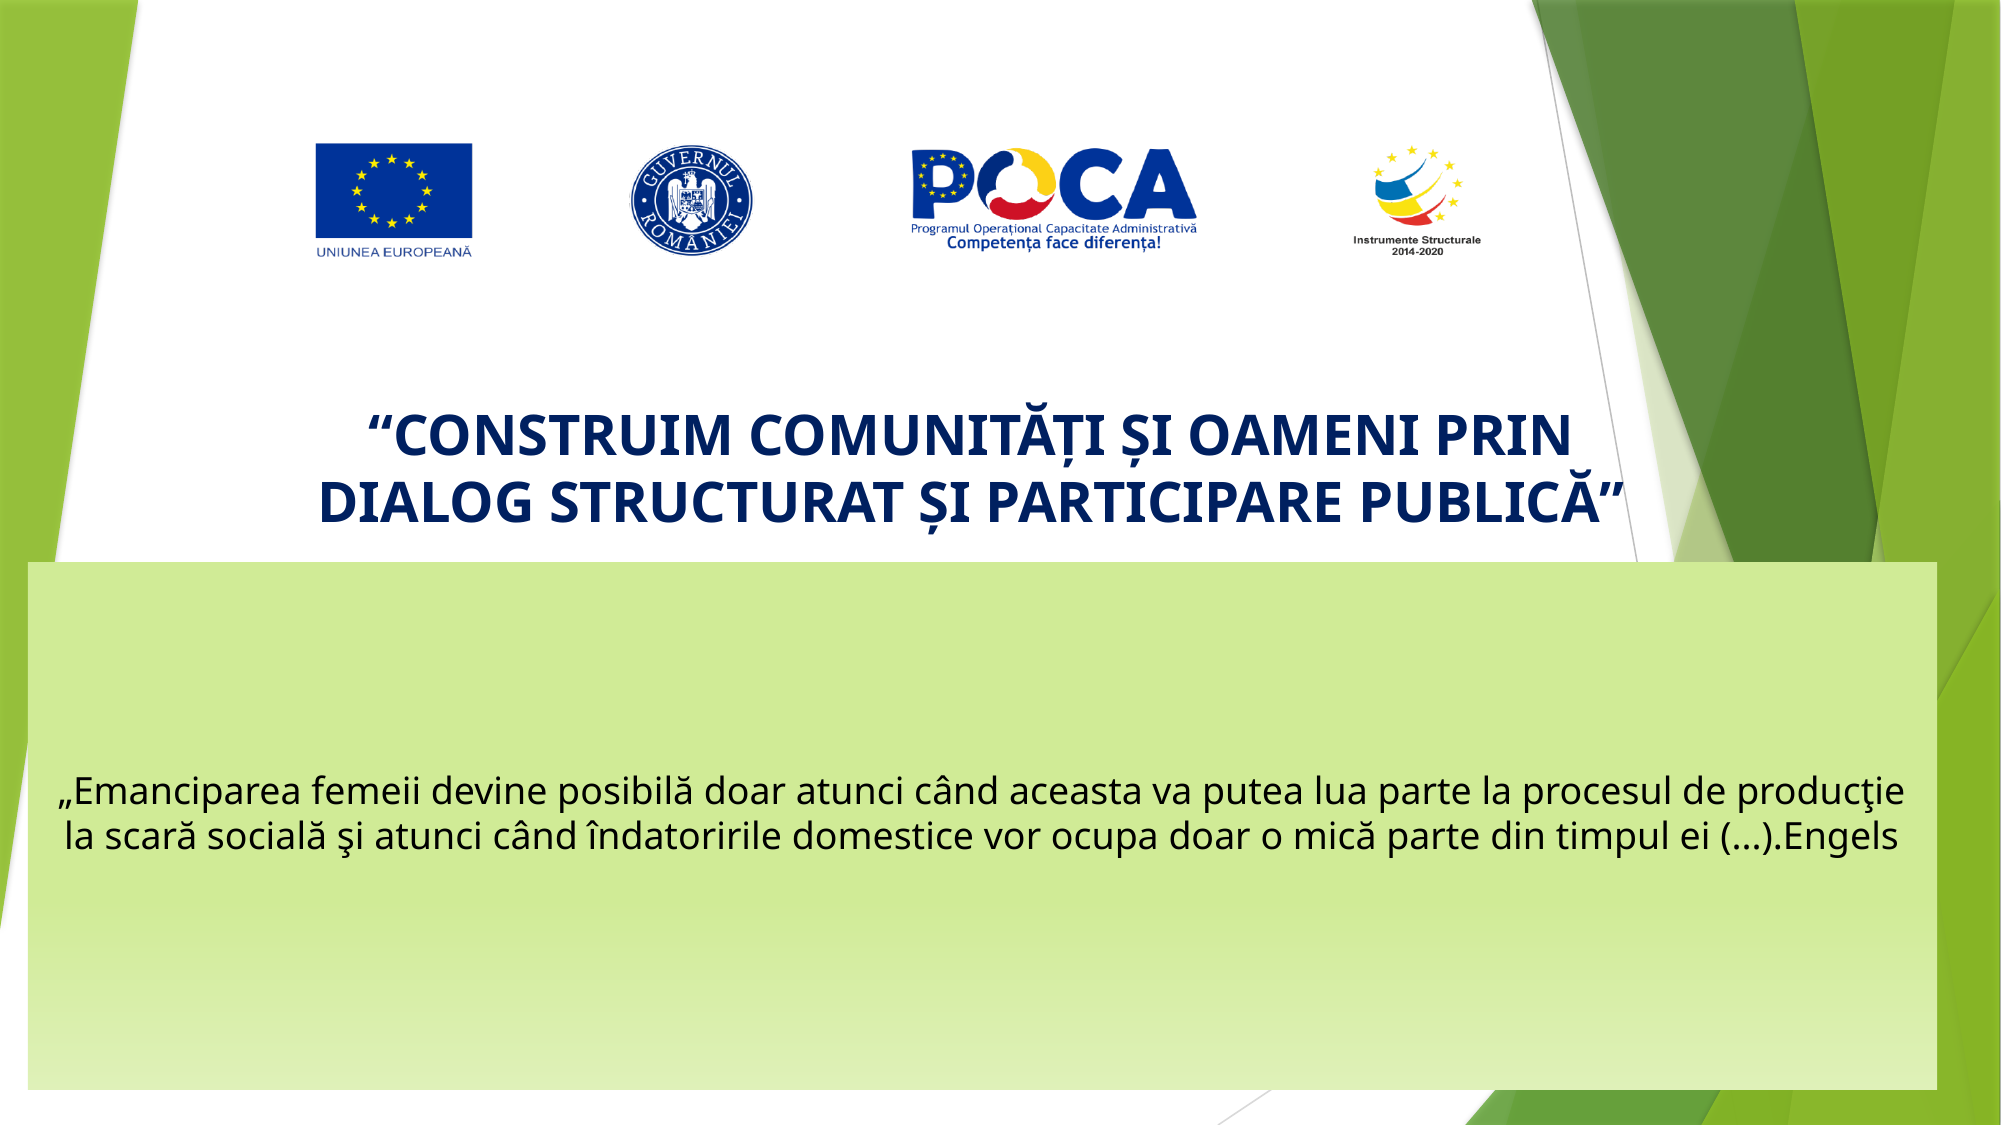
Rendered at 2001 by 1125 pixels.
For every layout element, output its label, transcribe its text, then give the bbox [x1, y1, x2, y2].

title “CONSTRUIM COMUNITĂȚI ȘI OAMENI PRIN DIALOG STRUCTURAT ȘI PARTICIPARE PUBLICĂ” [293, 332, 1649, 542]
picture [314, 142, 1482, 258]
subtitle „Emanciparea femeii devine posibilă doar atunci când aceasta va putea lua parte la procesul de producţie la scară socială şi atunci când îndatoririle domestice vor ocupa doar o mică parte din timpul ei (...).Engels [27, 562, 1938, 1090]
